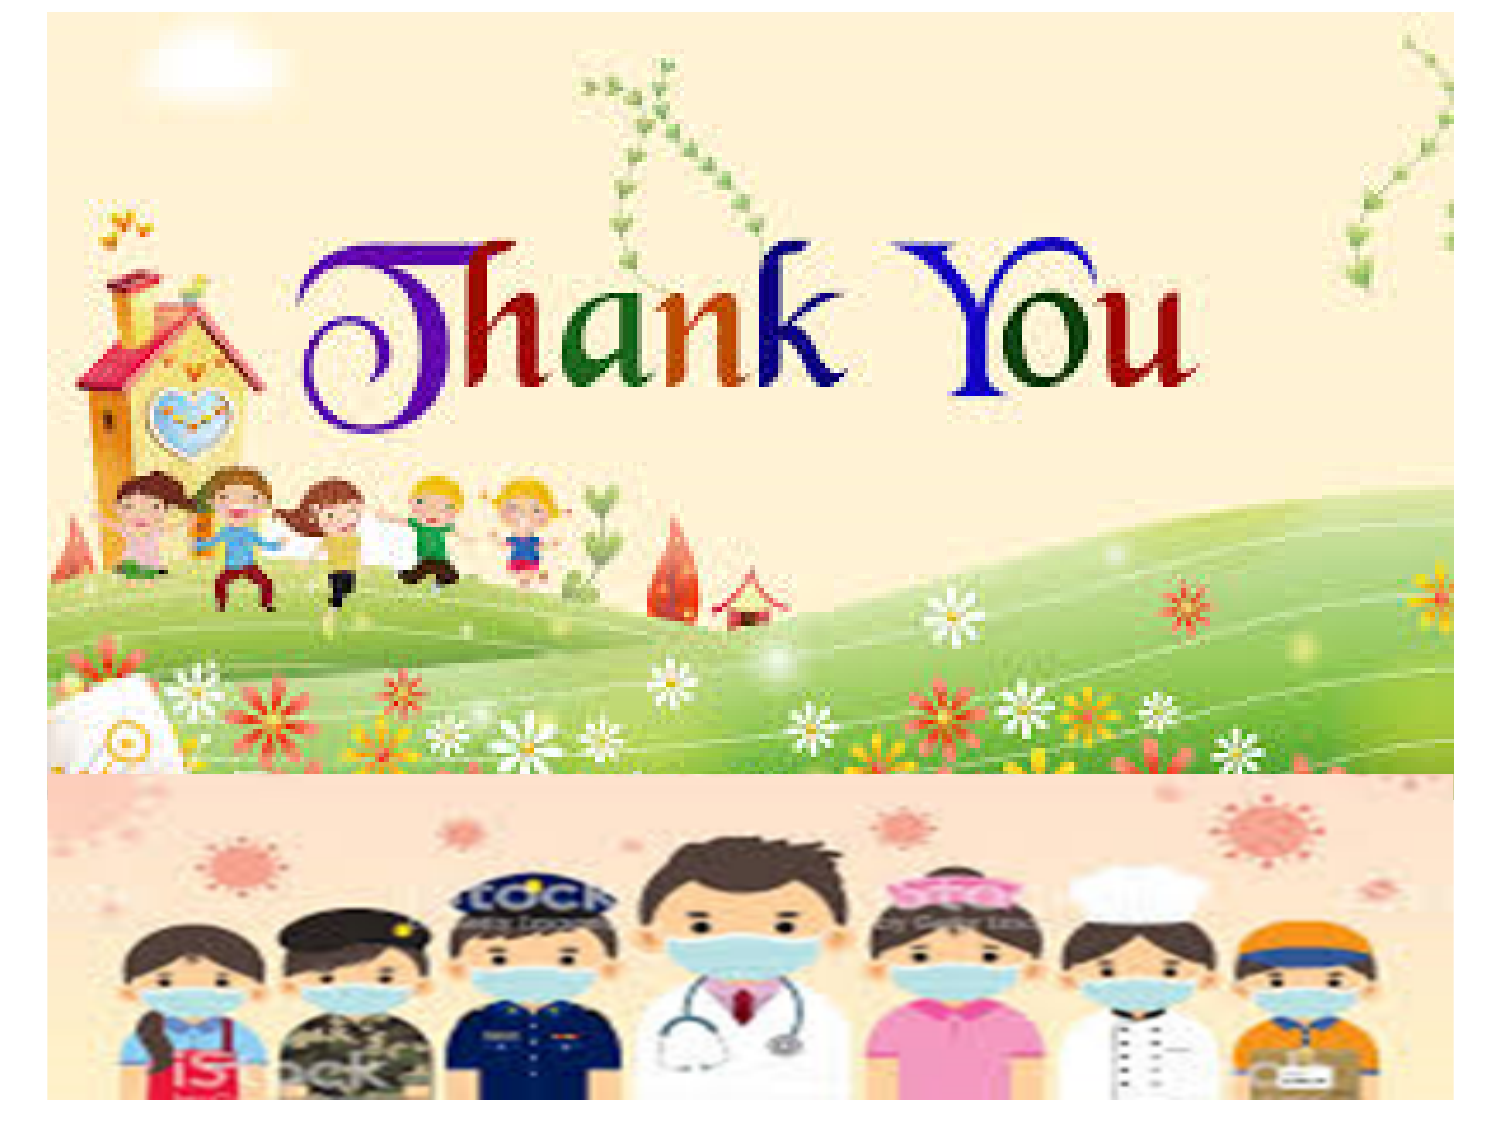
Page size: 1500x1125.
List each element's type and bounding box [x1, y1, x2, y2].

text_box [47, 12, 1454, 1101]
